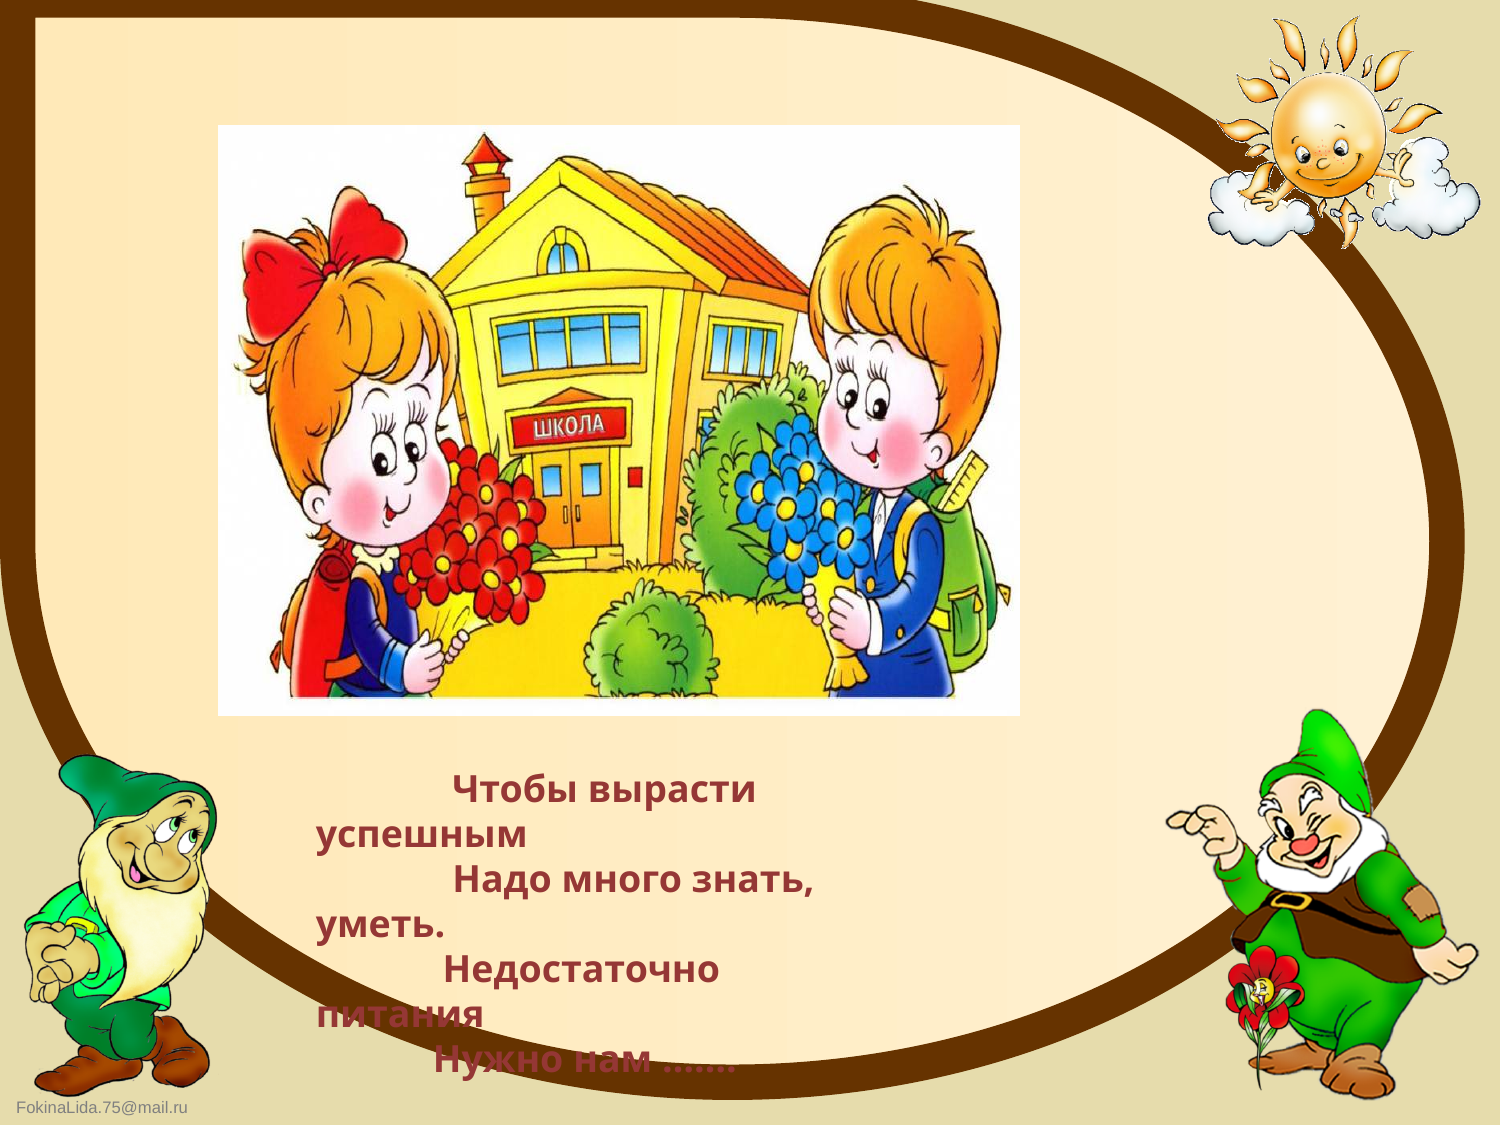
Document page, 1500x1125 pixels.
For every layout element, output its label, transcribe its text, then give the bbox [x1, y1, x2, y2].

picture [218, 125, 1020, 717]
picture [17, 751, 219, 1101]
picture [1163, 707, 1480, 1101]
text_box Чтобы вырасти успешным Надо много знать, уметь. Недостаточно питания Нужно нам ……. [301, 725, 892, 1087]
picture [1198, 0, 1500, 257]
